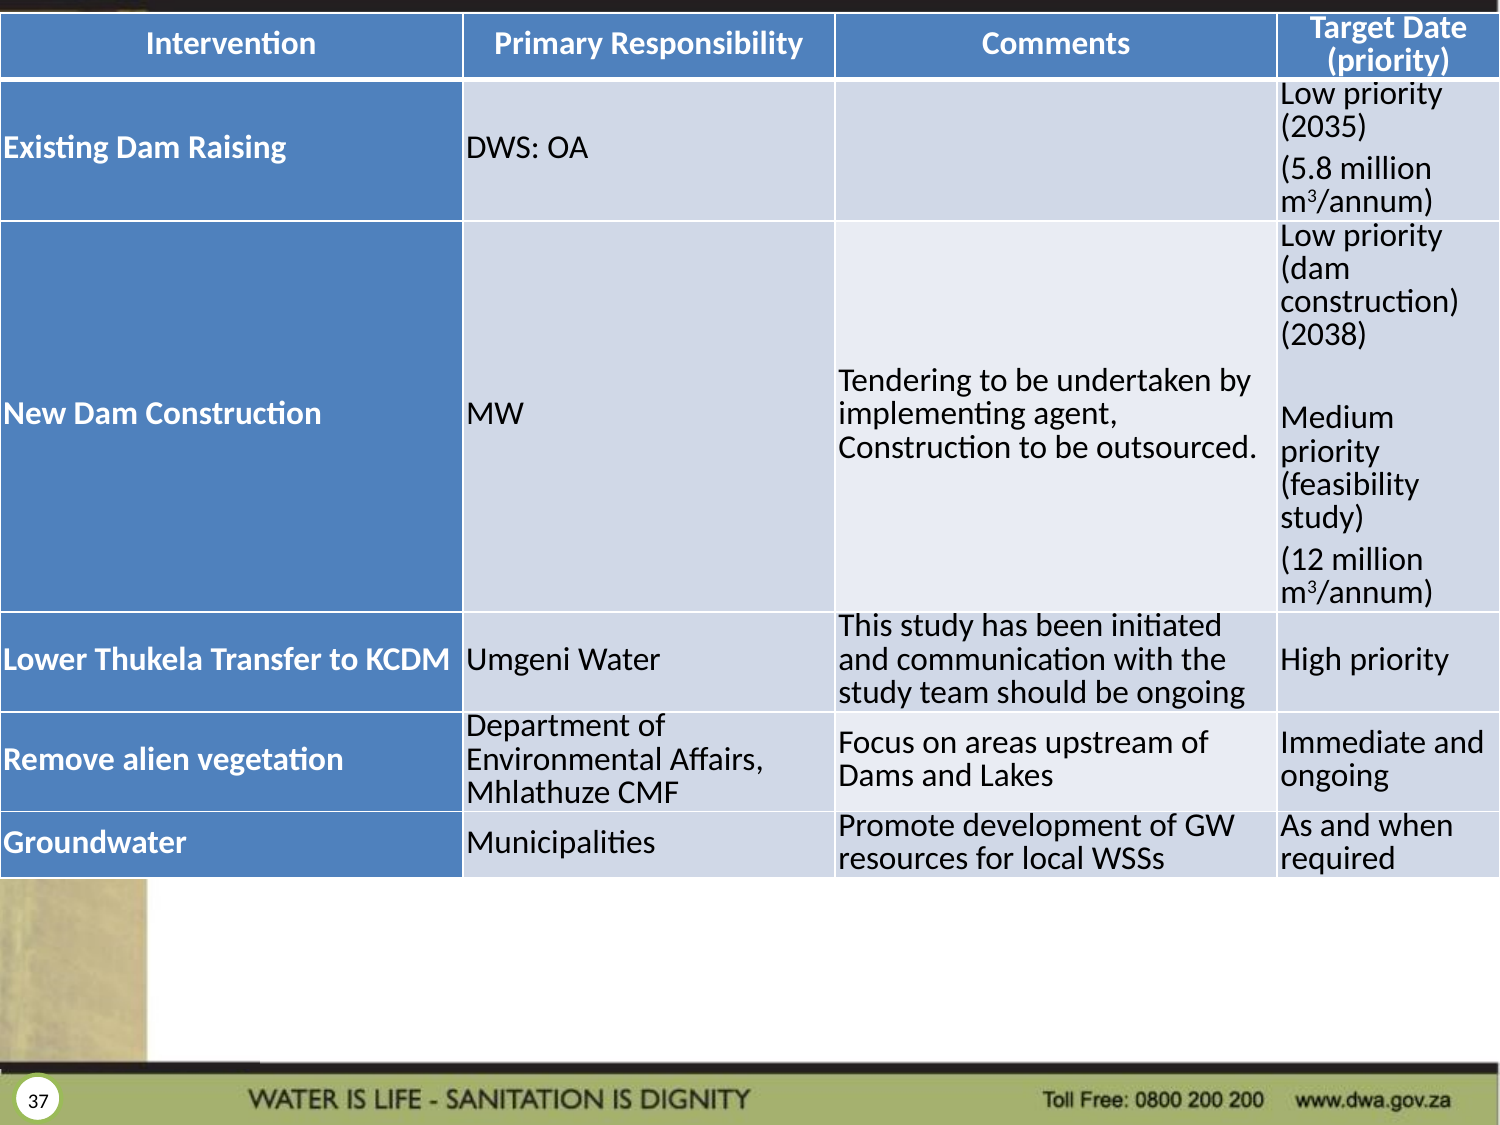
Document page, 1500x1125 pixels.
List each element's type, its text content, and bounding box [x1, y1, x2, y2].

table_cell Lower Thukela Transfer to KCDM [1, 613, 462, 711]
table_cell Municipalities [464, 812, 834, 877]
table_cell MW [464, 222, 834, 611]
table_cell Umgeni Water [464, 613, 834, 711]
table_header Comments [836, 14, 1276, 77]
table_cell Department of Environmental Affairs, Mhlathuze CMF [464, 713, 834, 811]
picture [0, 0, 1500, 12]
table_header Primary Responsibility [464, 14, 834, 77]
table_cell As and when required [1278, 812, 1499, 877]
table_cell Low priority (dam construction) (2038) Medium priority (feasibility study) (12 million m3/annum) [1278, 222, 1499, 611]
picture [0, 879, 1500, 1125]
table_cell Existing Dam Raising [1, 82, 462, 220]
table_cell Immediate and ongoing [1278, 713, 1499, 811]
table_cell Remove alien vegetation [1, 713, 462, 811]
table_cell Focus on areas upstream of Dams and Lakes [836, 713, 1276, 811]
table_cell Low priority (2035) (5.8 million m3/annum) [1278, 82, 1499, 220]
table_cell This study has been initiated and communication with the study team should be ongoing [836, 613, 1276, 711]
table_header Target Date (priority) [1278, 14, 1499, 77]
table_cell Promote development of GW resources for local WSSs [836, 812, 1276, 877]
table_cell Groundwater [1, 812, 462, 877]
table_header Intervention [1, 14, 462, 77]
table_cell Tendering to be undertaken by implementing agent, Construction to be outsourced. [836, 222, 1276, 611]
table_cell High priority [1278, 613, 1499, 711]
table_cell DWS: OA [464, 82, 834, 220]
table_cell [836, 82, 1276, 220]
table_cell New Dam Construction [1, 222, 462, 611]
